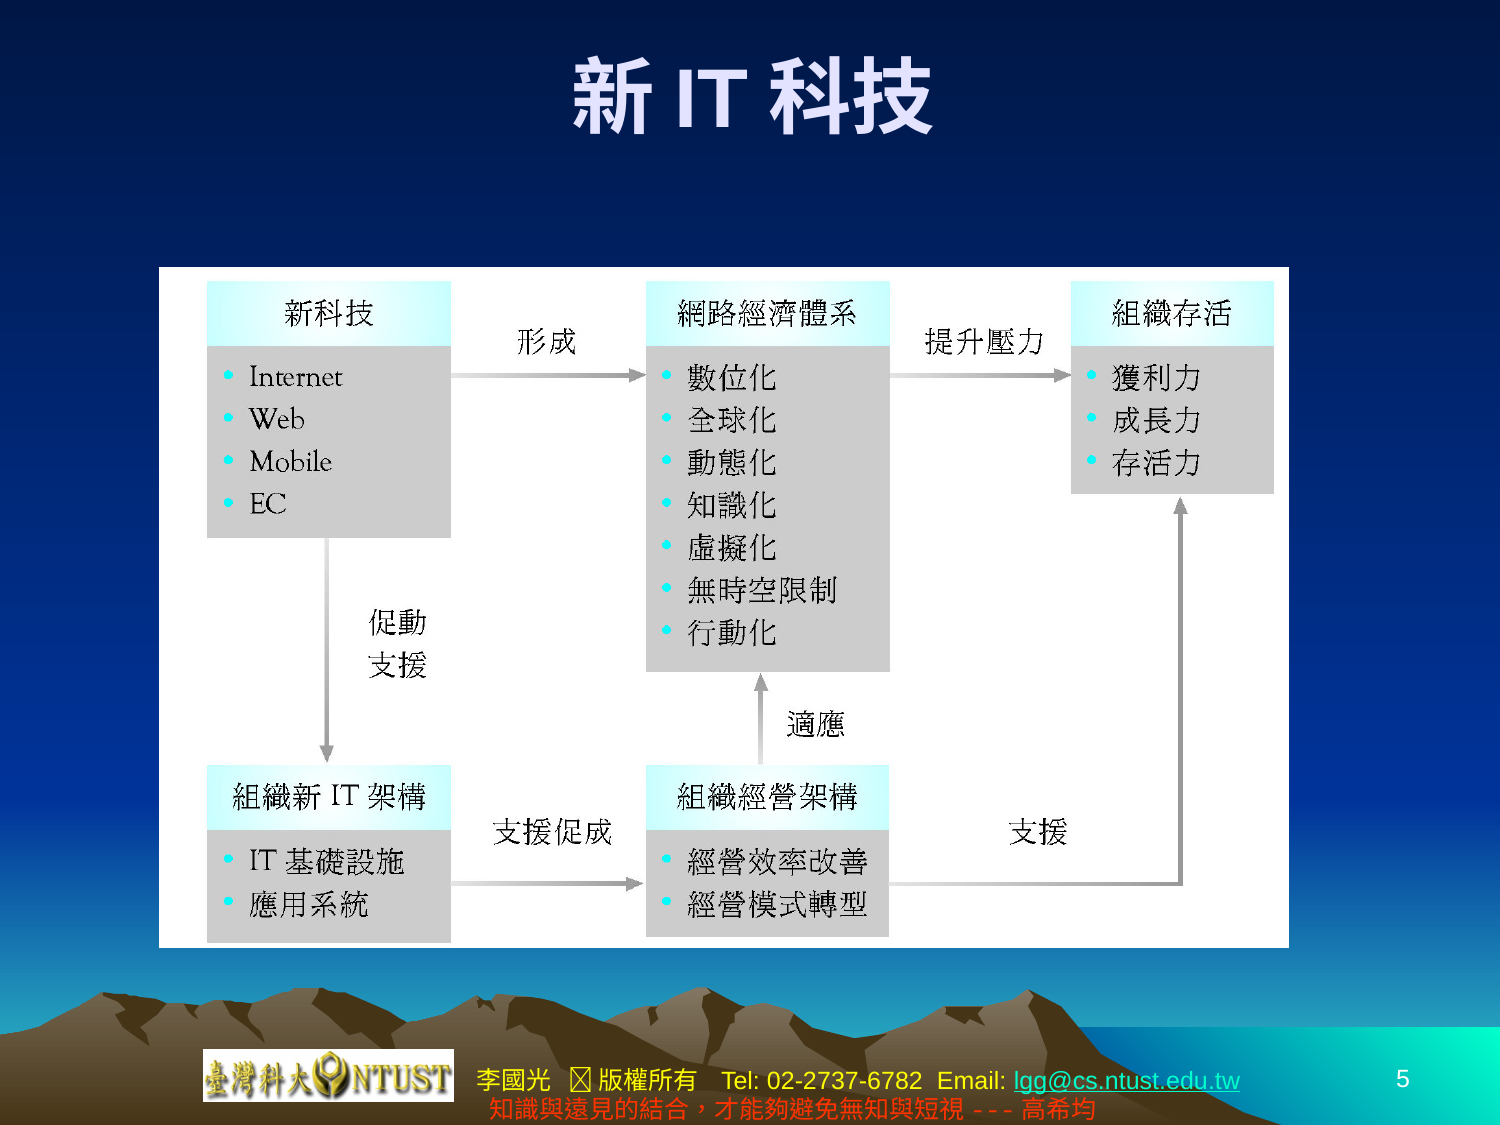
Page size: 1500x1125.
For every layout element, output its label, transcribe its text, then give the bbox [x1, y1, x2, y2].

picture [203, 1049, 454, 1102]
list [159, 266, 1290, 948]
title 新IT科技 [77, 0, 1429, 188]
slide_number 5 [1074, 1024, 1426, 1101]
